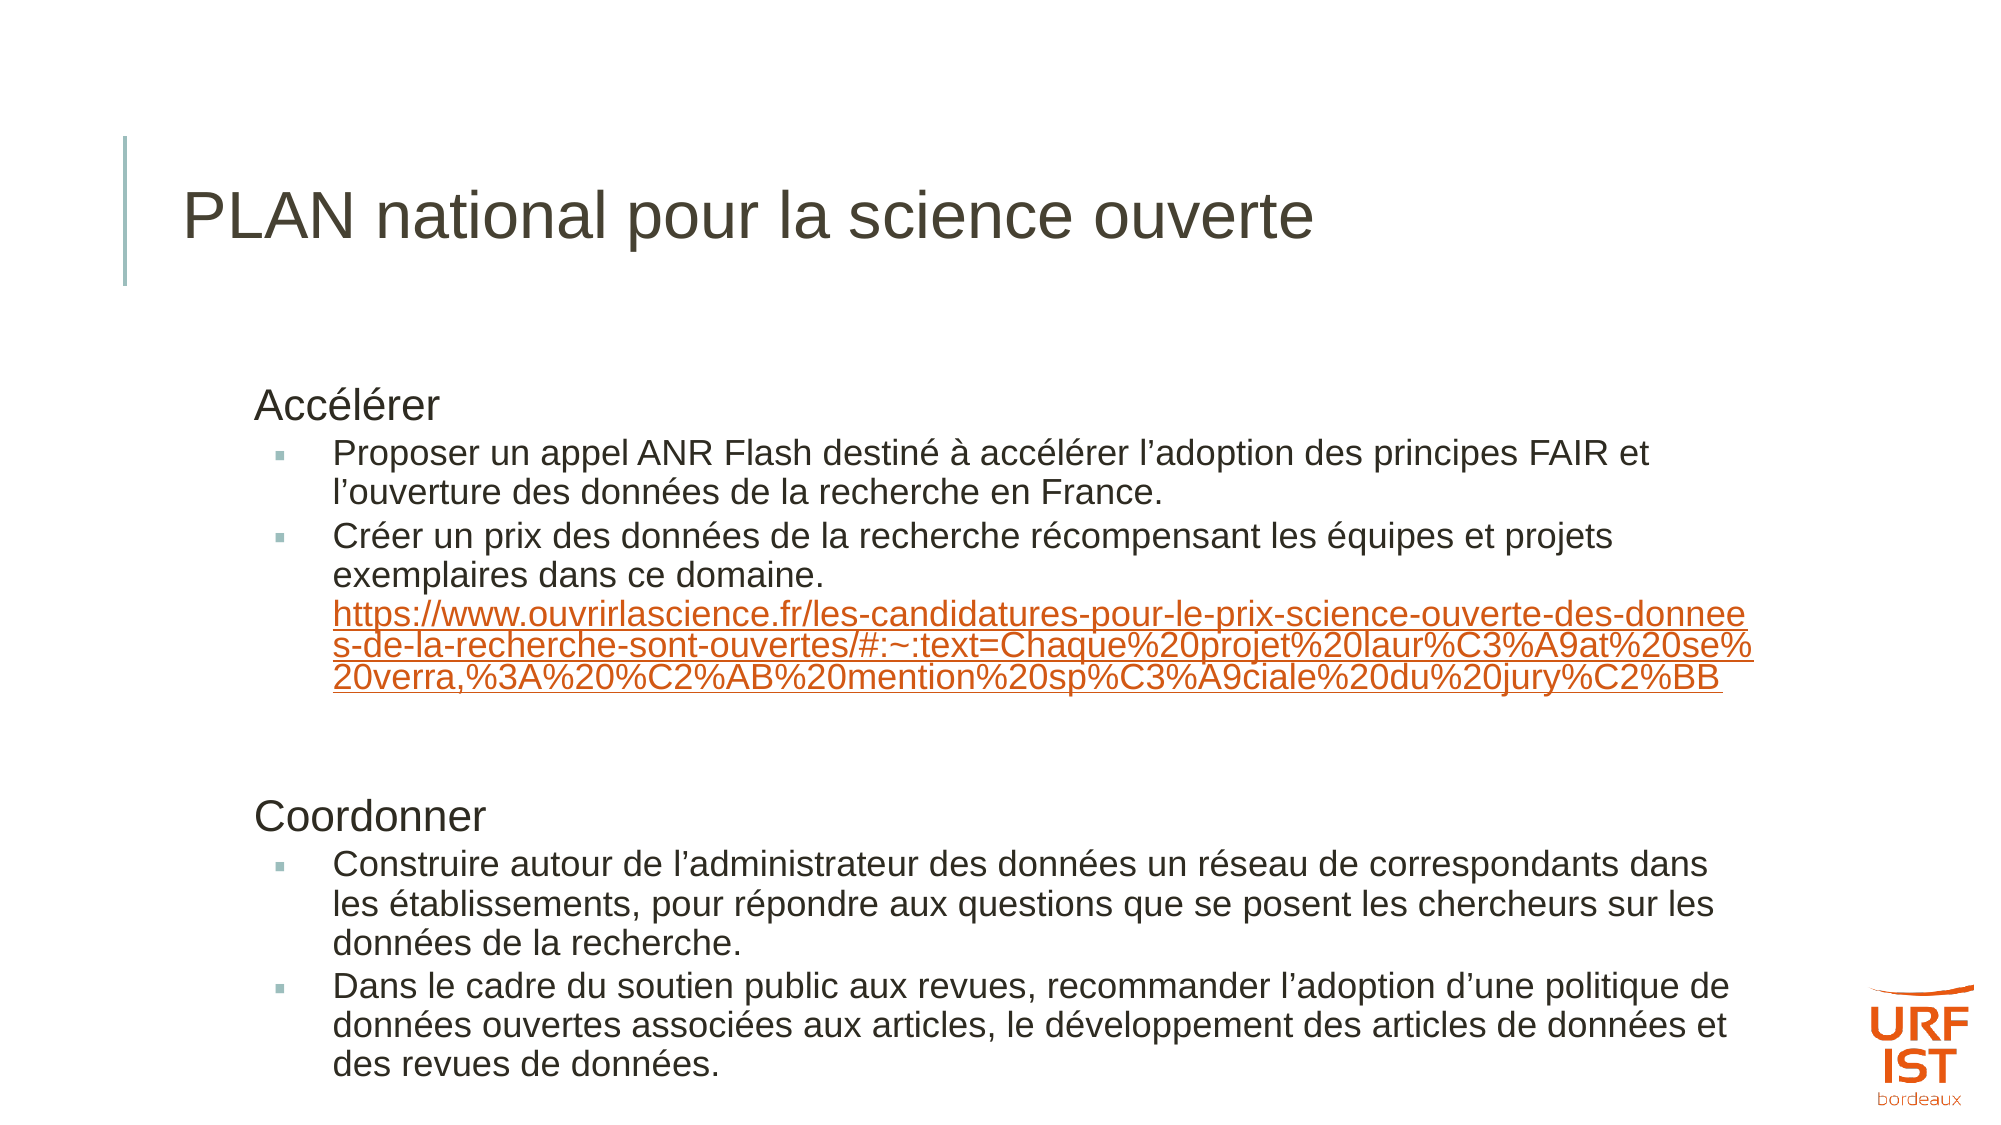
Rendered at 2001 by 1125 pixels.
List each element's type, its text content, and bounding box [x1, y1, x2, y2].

title PLAN national pour la science ouverte [168, 96, 1763, 342]
picture [1839, 964, 2000, 1125]
list Accélérer Proposer un appel ANR Flash destiné à accélérer l’adoption des principes FAIR et l’ouverture des données de la recherche en France. Créer un prix des données de la recherche récompensant les équipes et projets exemplaires dans ce domaine. https://www.ouvrirlascience.fr/les-candidatures-pour-le-prix-science-ouverte-des-donnees-de-la-recherche-sont-ouvertes/#:~:text=Chaque%20projet%20laur%C3%A9at%20se%20verra,%3A%20%C2%AB%20mention%20sp%C3%A9ciale%20du%20jury%C2%BB Coordonner Construire autour de l’administrateur des données un réseau de correspondants dans les établissements, pour répondre aux questions que se posent les chercheurs sur les données de la recherche. Dans le cadre du soutien public aux revues, recommander l’adoption d’une politique de données ouvertes associées aux articles, le développement des articles de données et des revues de données. [168, 375, 1763, 1035]
